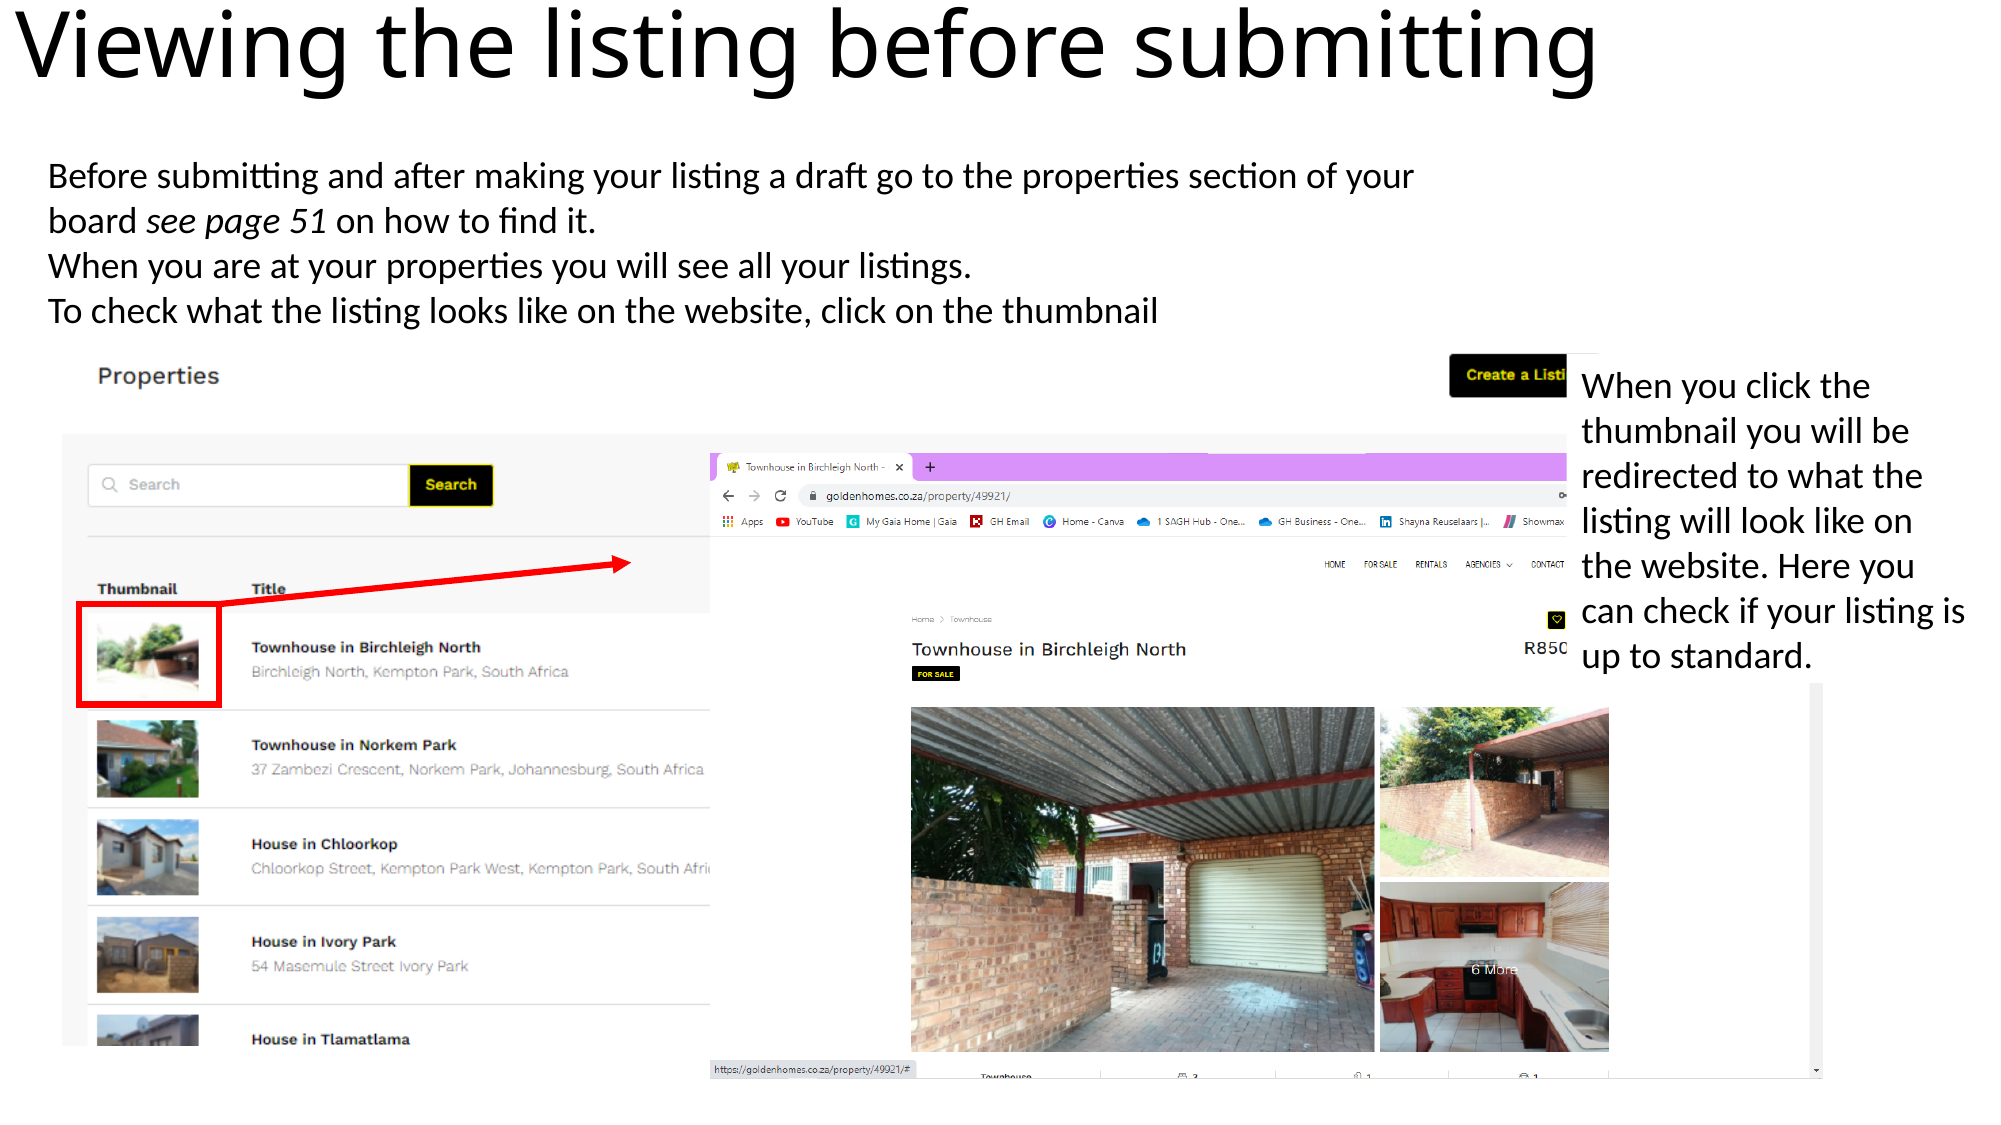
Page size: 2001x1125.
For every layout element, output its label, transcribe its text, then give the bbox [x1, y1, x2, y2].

picture [62, 327, 1823, 1079]
text_box Before submitting and after making your listing a draft go to the properties section of your board see page 51 on how to find it. When you are at your properties you will see all your listings. To check what the listing looks like on the website, click on the thumbnail [33, 143, 1519, 384]
title Viewing the listing before submitting [0, 0, 1725, 157]
text_box When you click the thumbnail you will be redirected to what the listing will look like on the website. Here you can check if your listing is up to standard. [1619, 353, 1983, 684]
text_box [218, 562, 632, 605]
